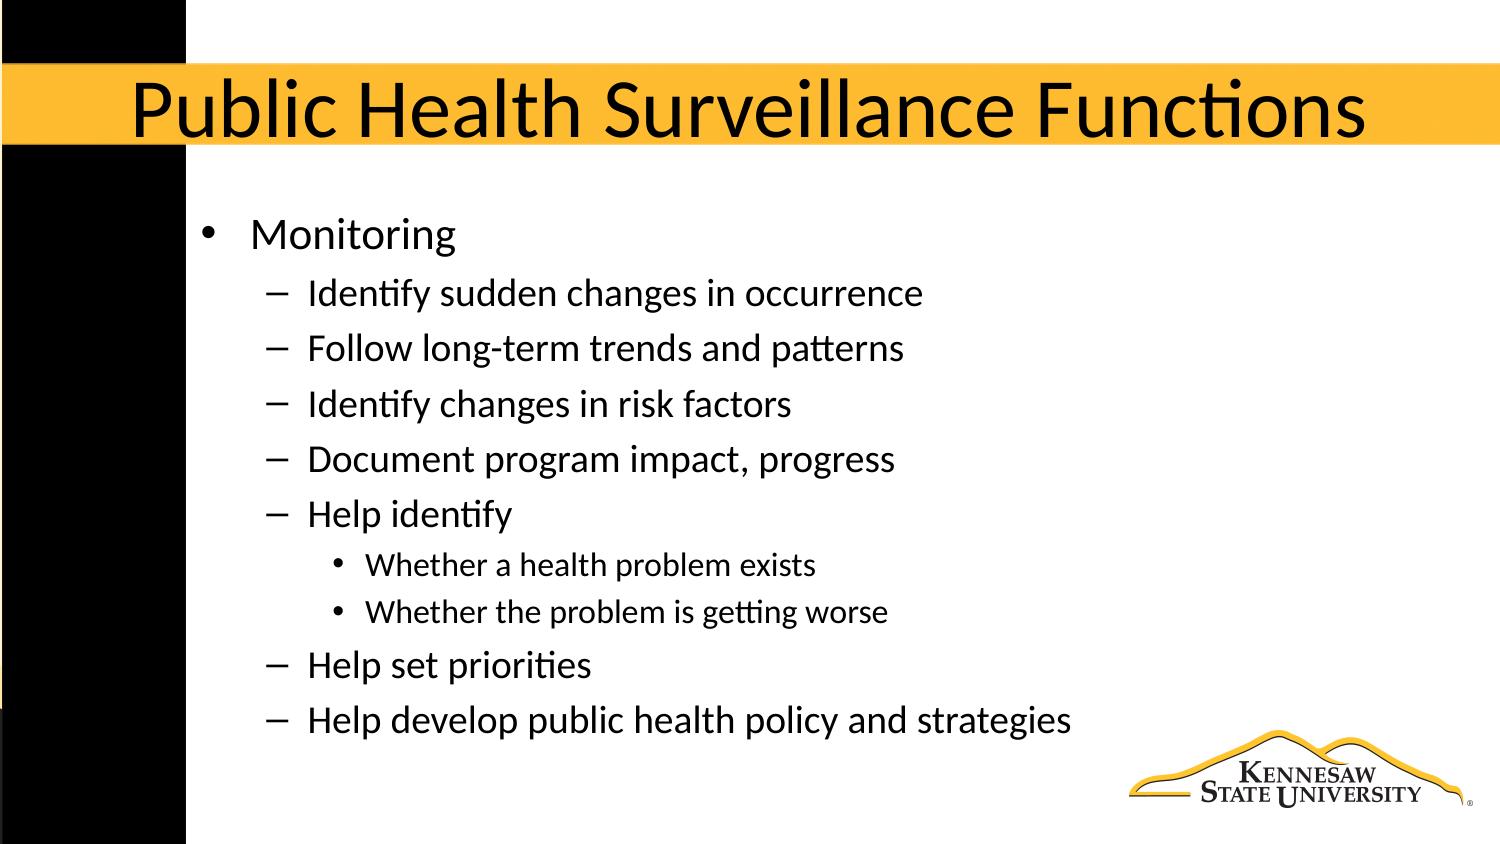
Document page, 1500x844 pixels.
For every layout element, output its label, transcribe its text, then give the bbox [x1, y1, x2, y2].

list Monitoring Identify sudden changes in occurrence Follow long-term trends and patterns Identify changes in risk factors Document program impact, progress Help identify Whether a health problem exists Whether the problem is getting worse Help set priorities Help develop public health policy and strategies [185, 196, 1425, 754]
picture [0, 0, 1500, 844]
title Public Health Surveillance Functions [75, 33, 1425, 175]
